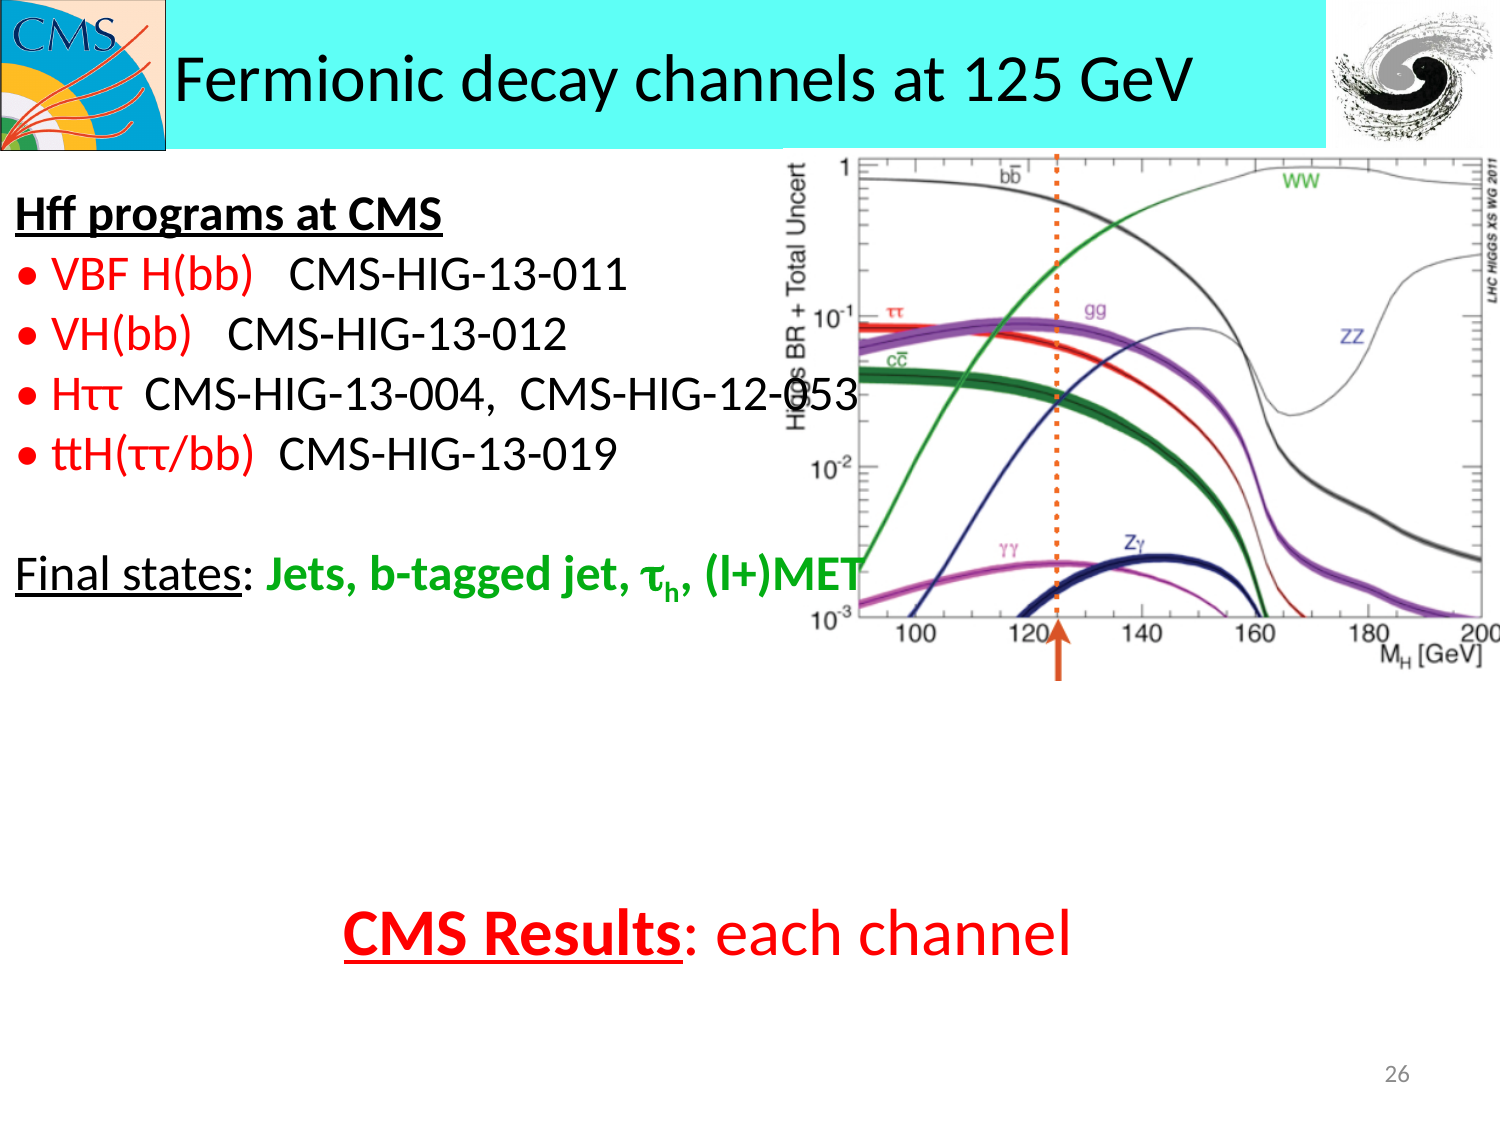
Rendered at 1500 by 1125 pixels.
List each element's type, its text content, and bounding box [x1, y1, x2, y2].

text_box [0, 0, 1500, 151]
text_box Hff programs at CMS • VBF H(bb) CMS-HIG-13-011 • VH(bb) CMS‐HIG-13-012 • Hττ CMS‐HIG-13-004, CMS-HIG-12-053 • ttH(ττ/bb) CMS-HIG-13-019 Final states: Jets, b-tagged jet, h, (l+)MET [0, 172, 778, 616]
slide_number 26 [1074, 1042, 1425, 1103]
text_box CMS Results: each channel [328, 881, 1088, 977]
picture [783, 148, 1500, 681]
